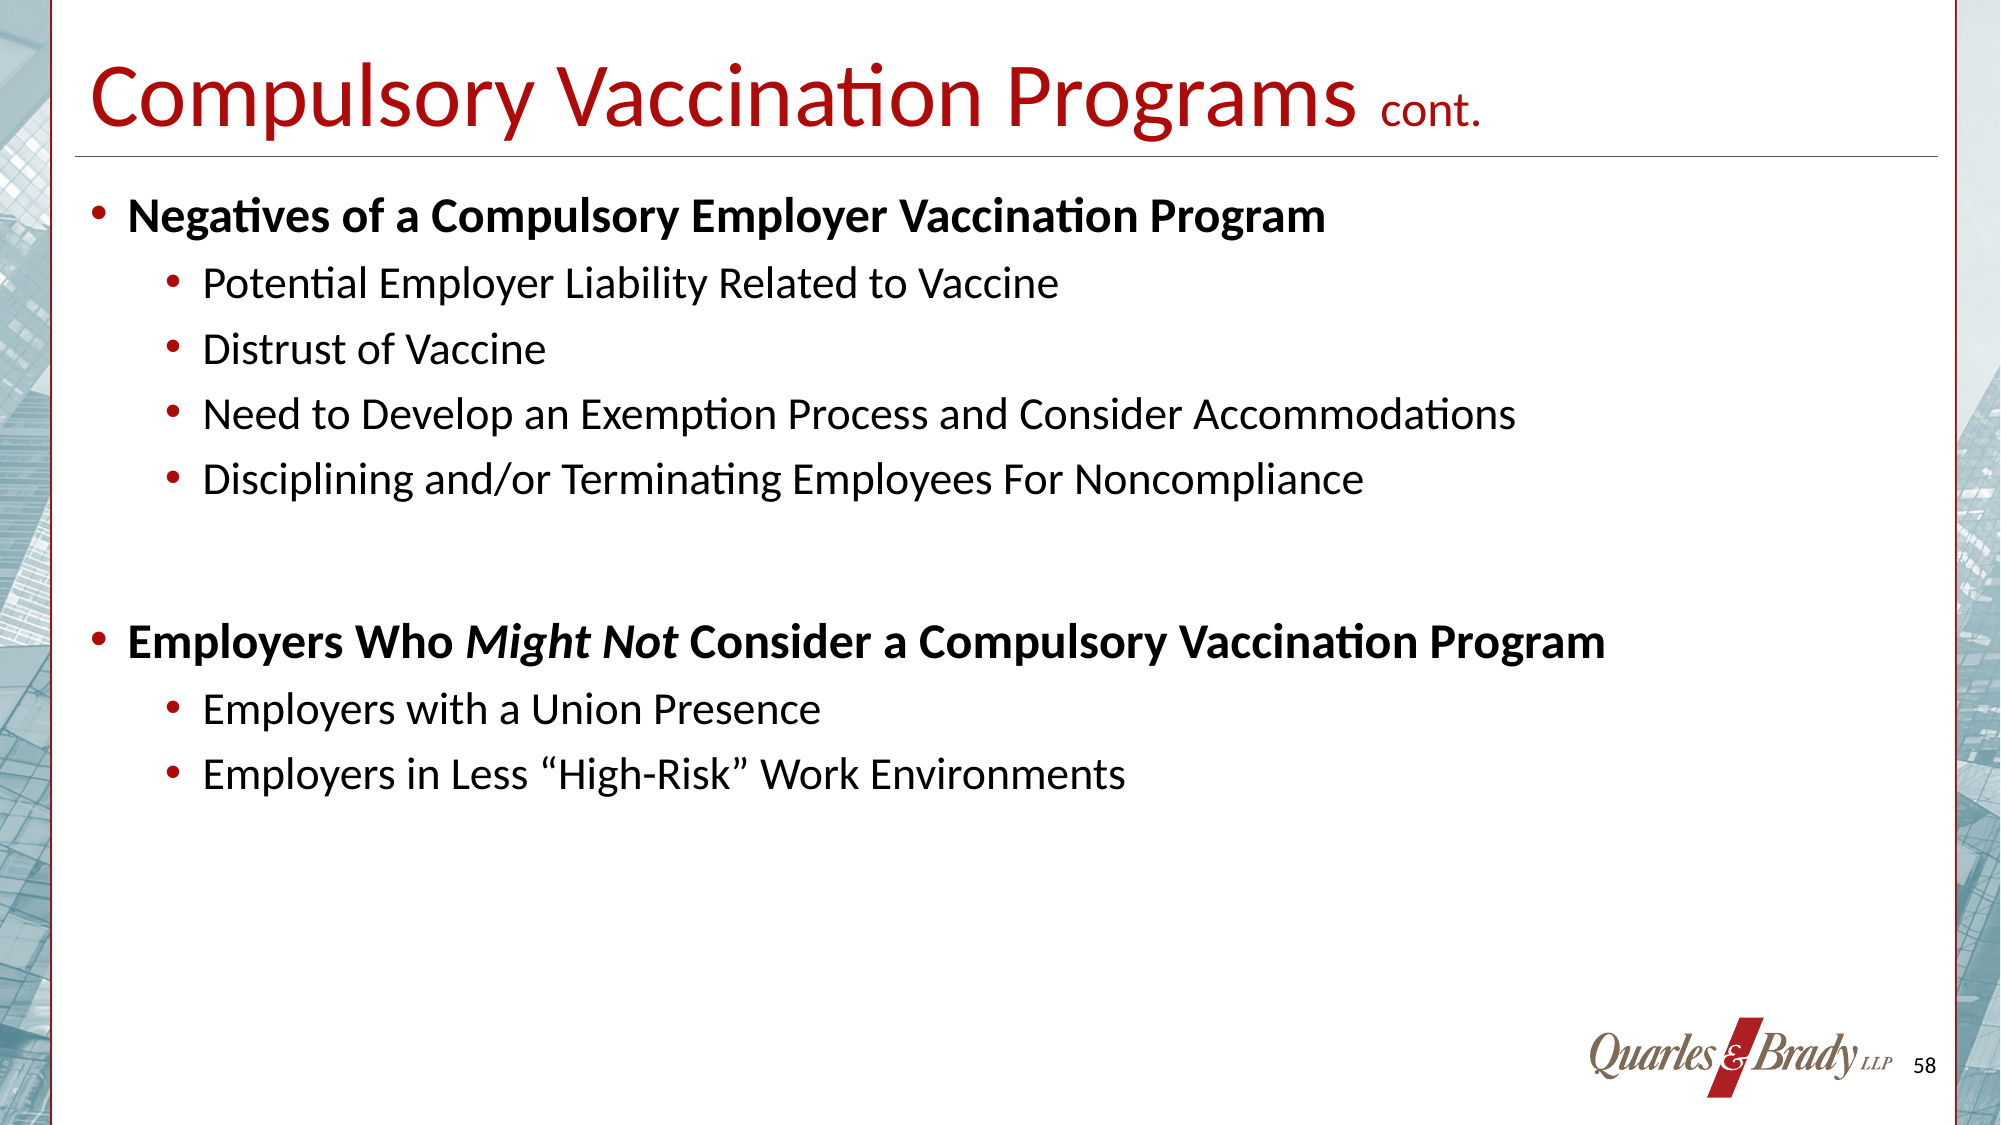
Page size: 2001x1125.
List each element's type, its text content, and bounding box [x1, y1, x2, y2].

picture [0, 0, 50, 1125]
picture [1956, 0, 2001, 1125]
title Compulsory Vaccination Programs cont. [75, 37, 1960, 157]
list Negatives of a Compulsory Employer Vaccination Program Potential Employer Liability Related to Vaccine Distrust of Vaccine Need to Develop an Exemption Process and Consider Accommodations Disciplining and/or Terminating Employees For Noncompliance Employers Who Might Not Consider a Compulsory Vaccination Program Employers with a Union Presence Employers in Less “High-Risk” Work Environments [75, 174, 1905, 1103]
slide_number 58 [1403, 1042, 1952, 1103]
